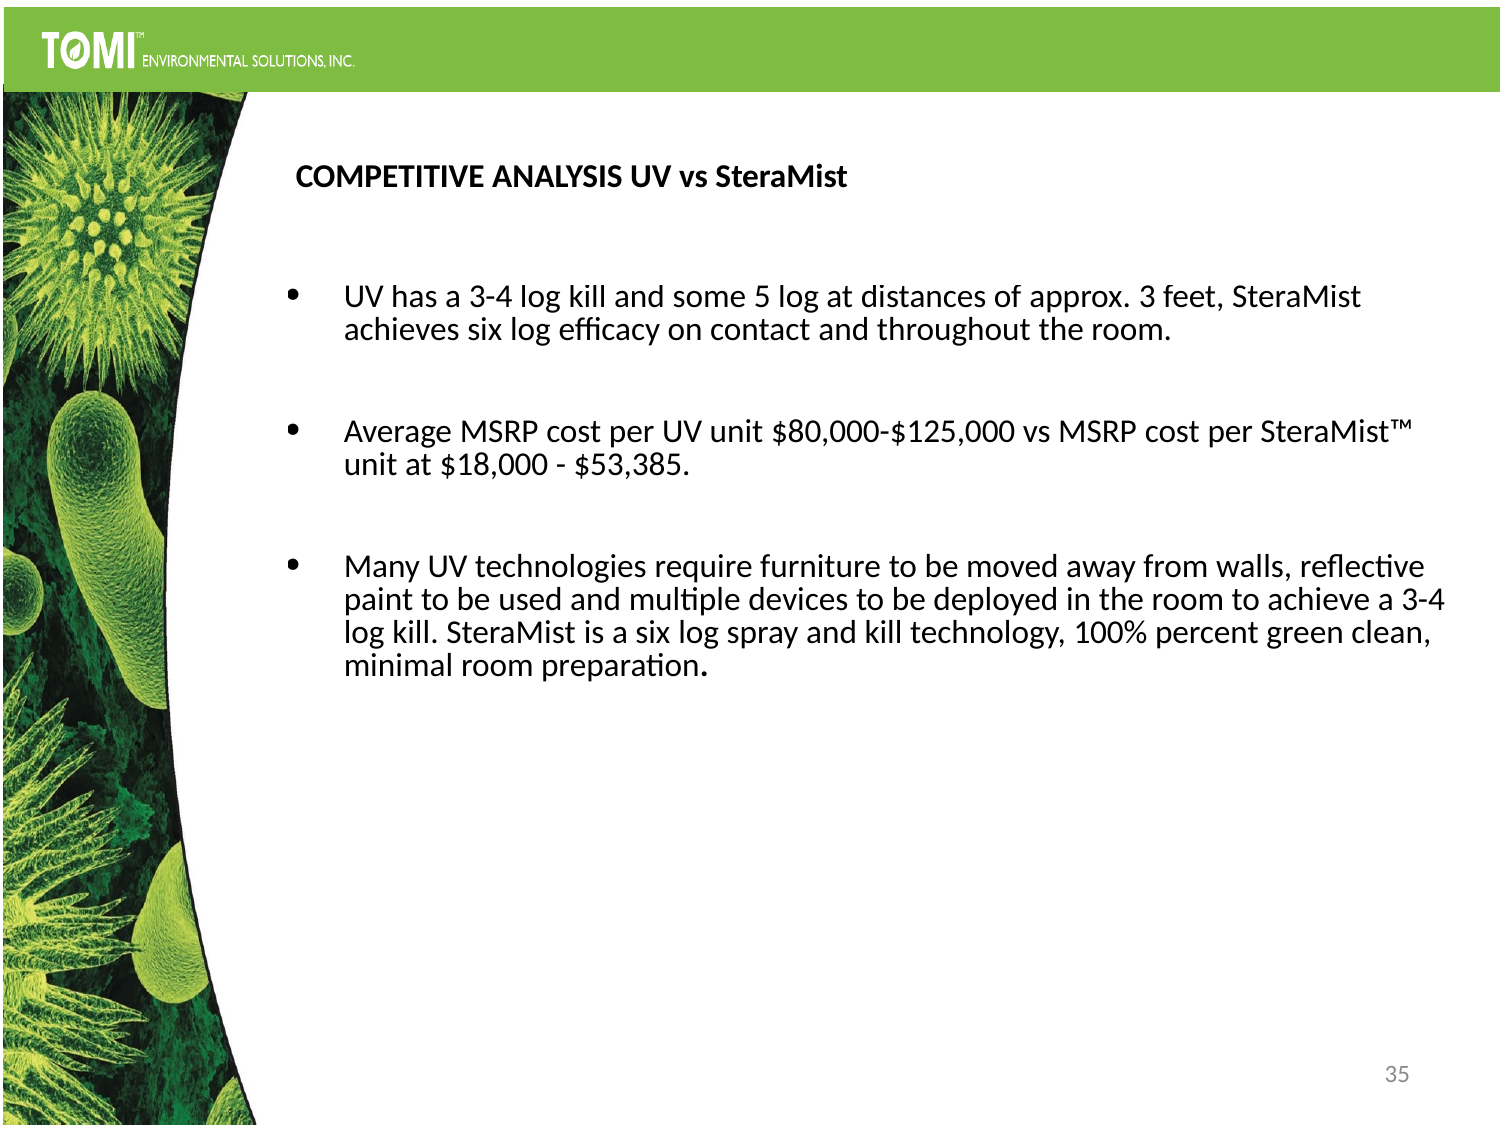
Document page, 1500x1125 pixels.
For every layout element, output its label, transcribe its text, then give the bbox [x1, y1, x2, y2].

table_cell UV has a 3-4 log kill and some 5 log at distances of approx. 3 feet, SteraMist achieves six log efficacy on contact and throughout the room. Average MSRP cost per UV unit $80,000-$125,000 vs MSRP cost per SteraMist™ unit at $18,000 - $53,385. Many UV technologies require furniture to be moved away from walls, reflective paint to be used and multiple devices to be deployed in the room to achieve a 3-4 log kill. SteraMist is a six log spray and kill technology, 100% percent green clean, minimal room preparation. [288, 285, 1474, 999]
table_header COMPETITIVE ANALYSIS UV vs SteraMist [288, 163, 1474, 279]
picture [3, 6, 1500, 1125]
slide_number 35 [1074, 1042, 1425, 1103]
